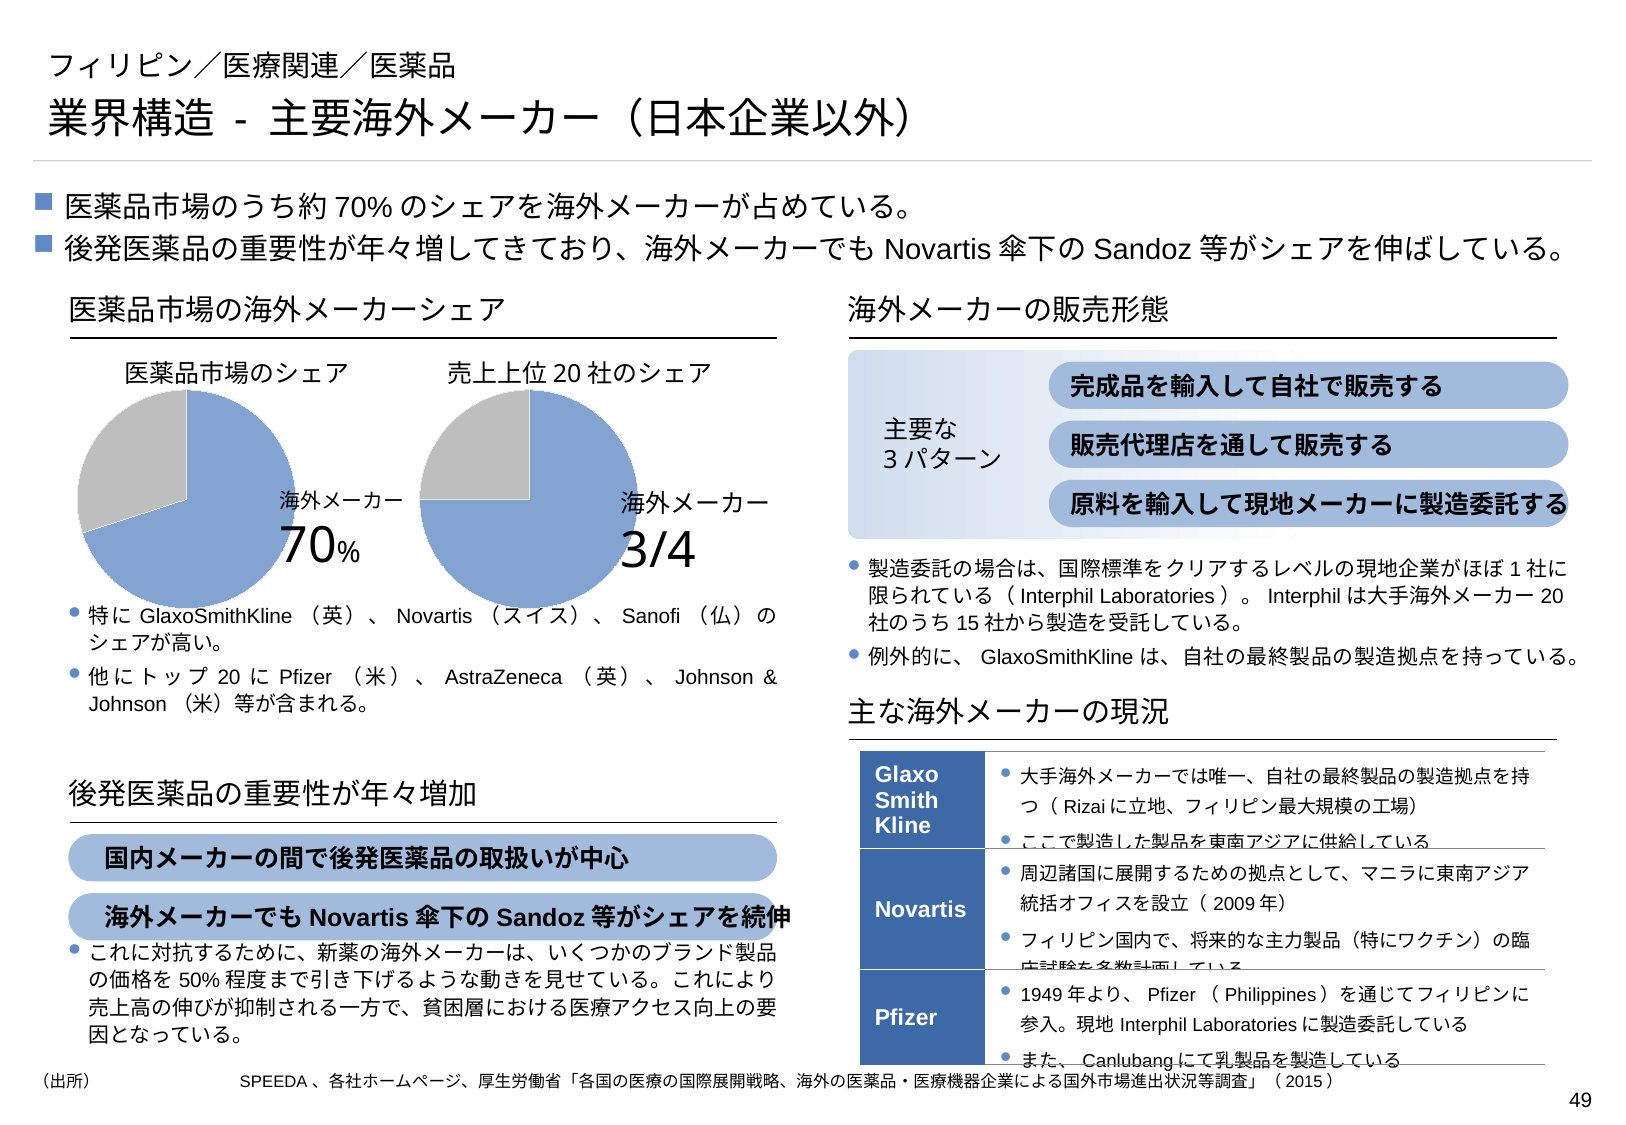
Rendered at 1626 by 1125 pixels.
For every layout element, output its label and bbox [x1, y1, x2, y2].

table_cell [860, 970, 1545, 1064]
text_box [68, 774, 778, 823]
title [32, 30, 1593, 90]
text_box [68, 834, 778, 882]
text_box [68, 621, 777, 728]
chart [387, 385, 672, 614]
text_box [672, 480, 786, 585]
text_box [432, 349, 728, 395]
text_box [68, 893, 778, 1059]
table_cell [860, 849, 1545, 969]
text_box [847, 349, 1569, 681]
text_box [32, 184, 1593, 266]
text_box [329, 480, 387, 580]
text_box [847, 290, 1557, 339]
list [32, 90, 1593, 149]
text_box [68, 290, 778, 339]
text_box [109, 349, 365, 395]
text_box [847, 692, 1557, 740]
chart [44, 385, 329, 614]
text_box [32, 1070, 1474, 1094]
table_header [860, 752, 1545, 848]
